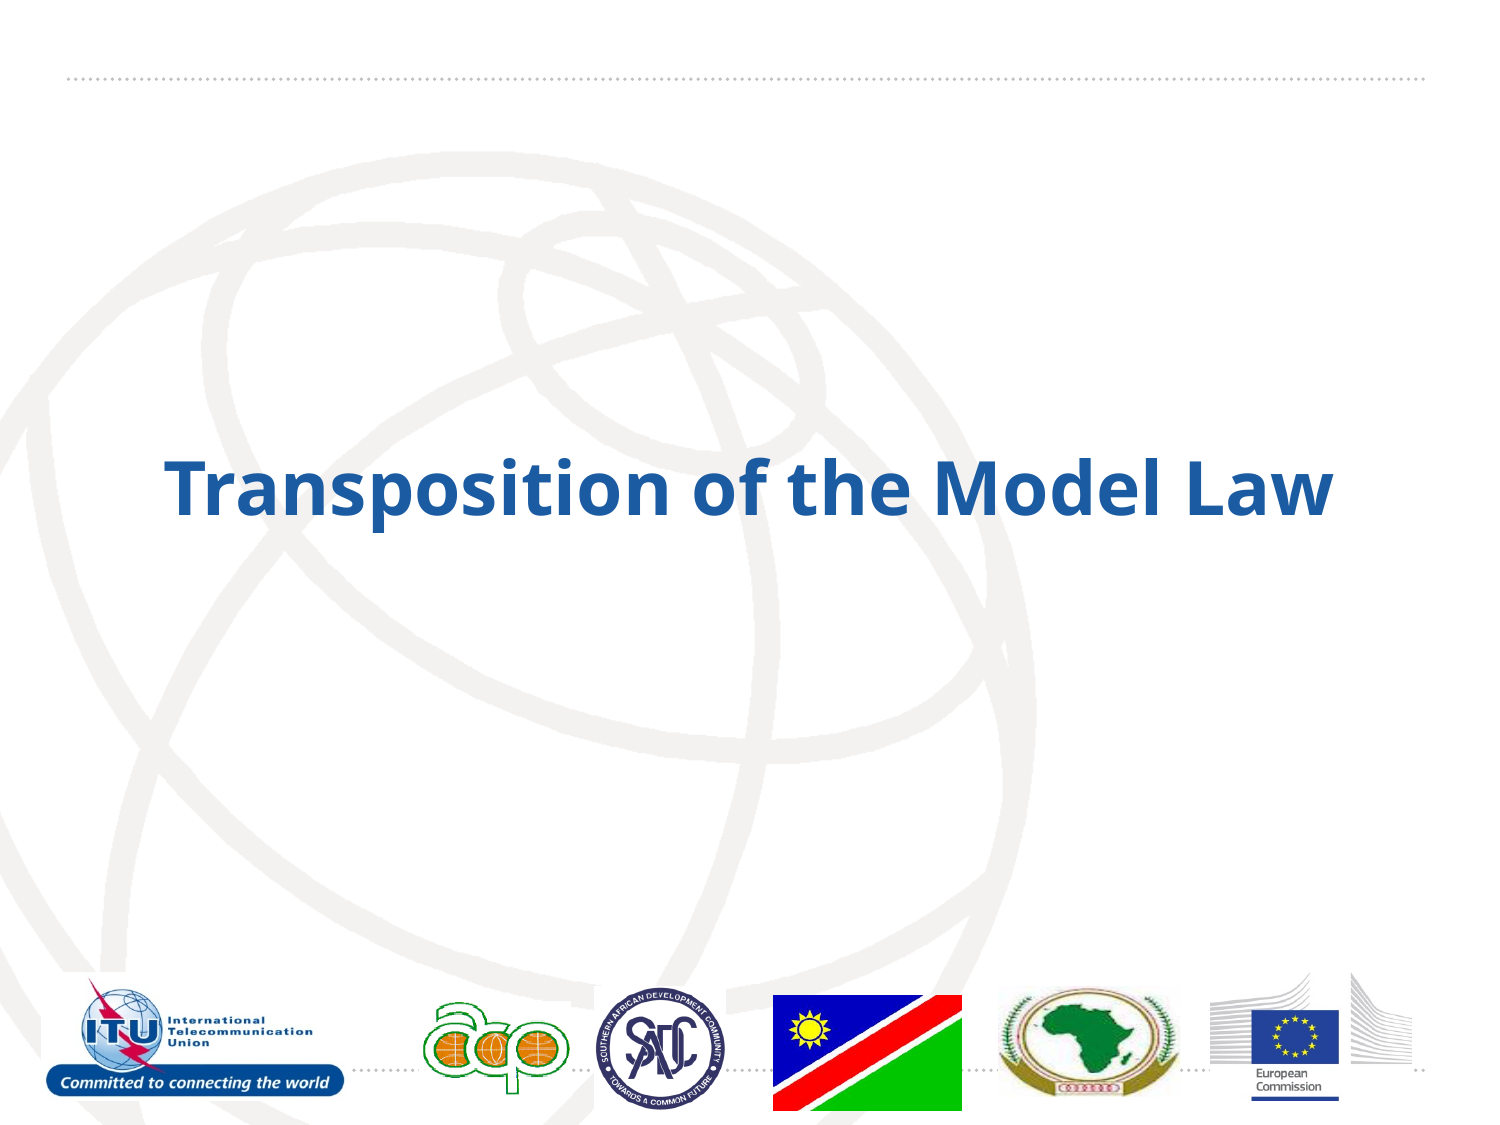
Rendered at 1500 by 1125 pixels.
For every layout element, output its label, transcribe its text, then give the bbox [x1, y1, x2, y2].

title Transposition of the Model Law [111, 295, 1388, 675]
picture [0, 132, 1061, 1125]
picture [1210, 972, 1412, 1101]
